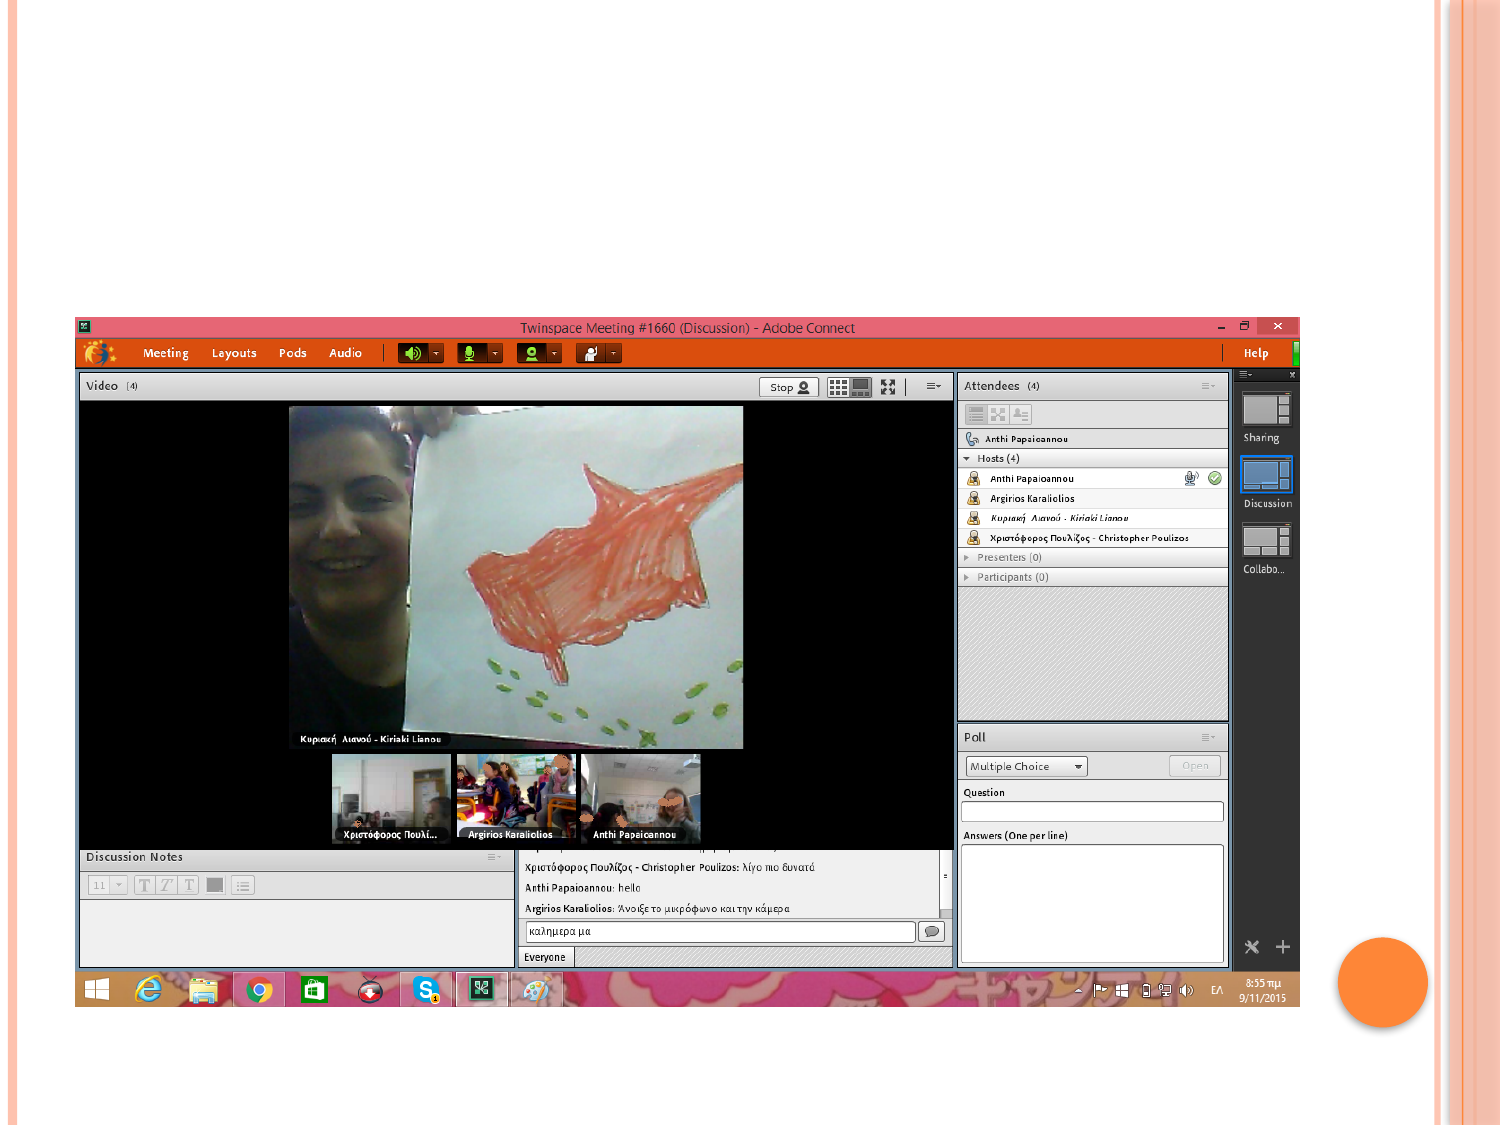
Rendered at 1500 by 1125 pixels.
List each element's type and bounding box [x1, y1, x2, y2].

list [74, 317, 1301, 1008]
